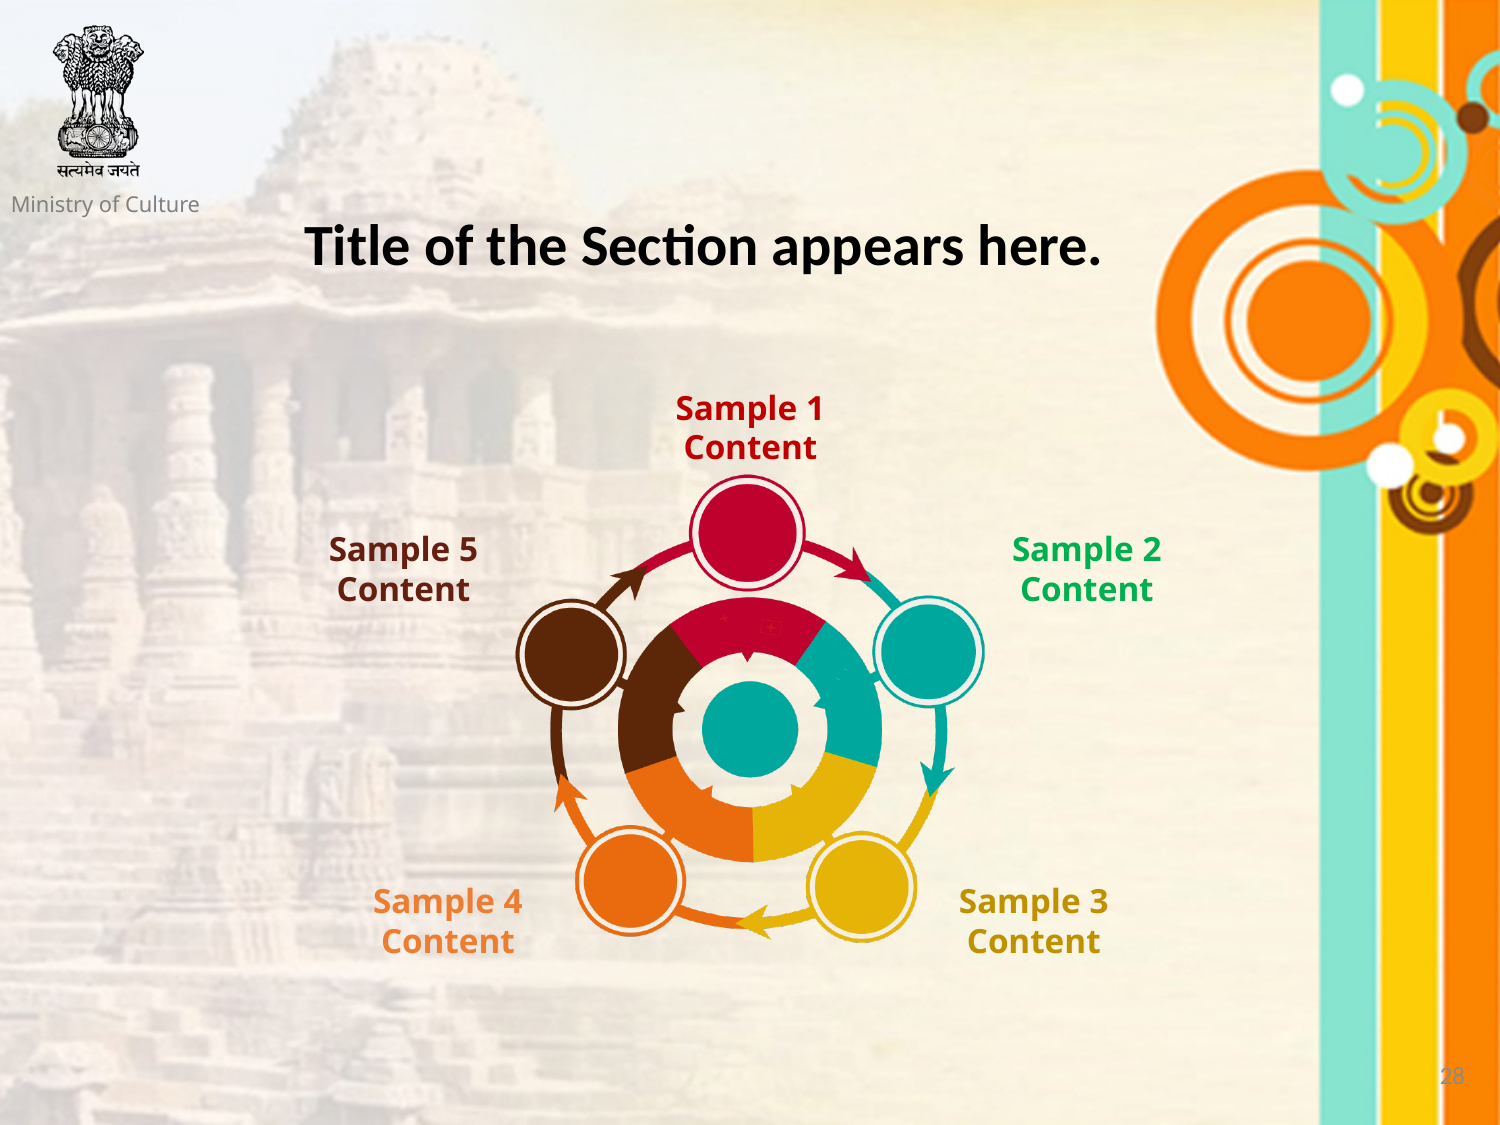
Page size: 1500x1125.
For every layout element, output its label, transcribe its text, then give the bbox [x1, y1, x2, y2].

text_box Sample 5 Content [199, 520, 515, 616]
text_box Sample 2 Content [985, 520, 1292, 616]
text_box Sample 1 Content [546, 379, 955, 474]
text_box Sample 3 Content [829, 873, 1239, 968]
slide_number 28 [1142, 1044, 1481, 1105]
picture [0, 0, 1500, 1125]
text_box Sample 4 Content [243, 873, 653, 968]
text_box Title of the Section appears here. [289, 207, 1258, 327]
